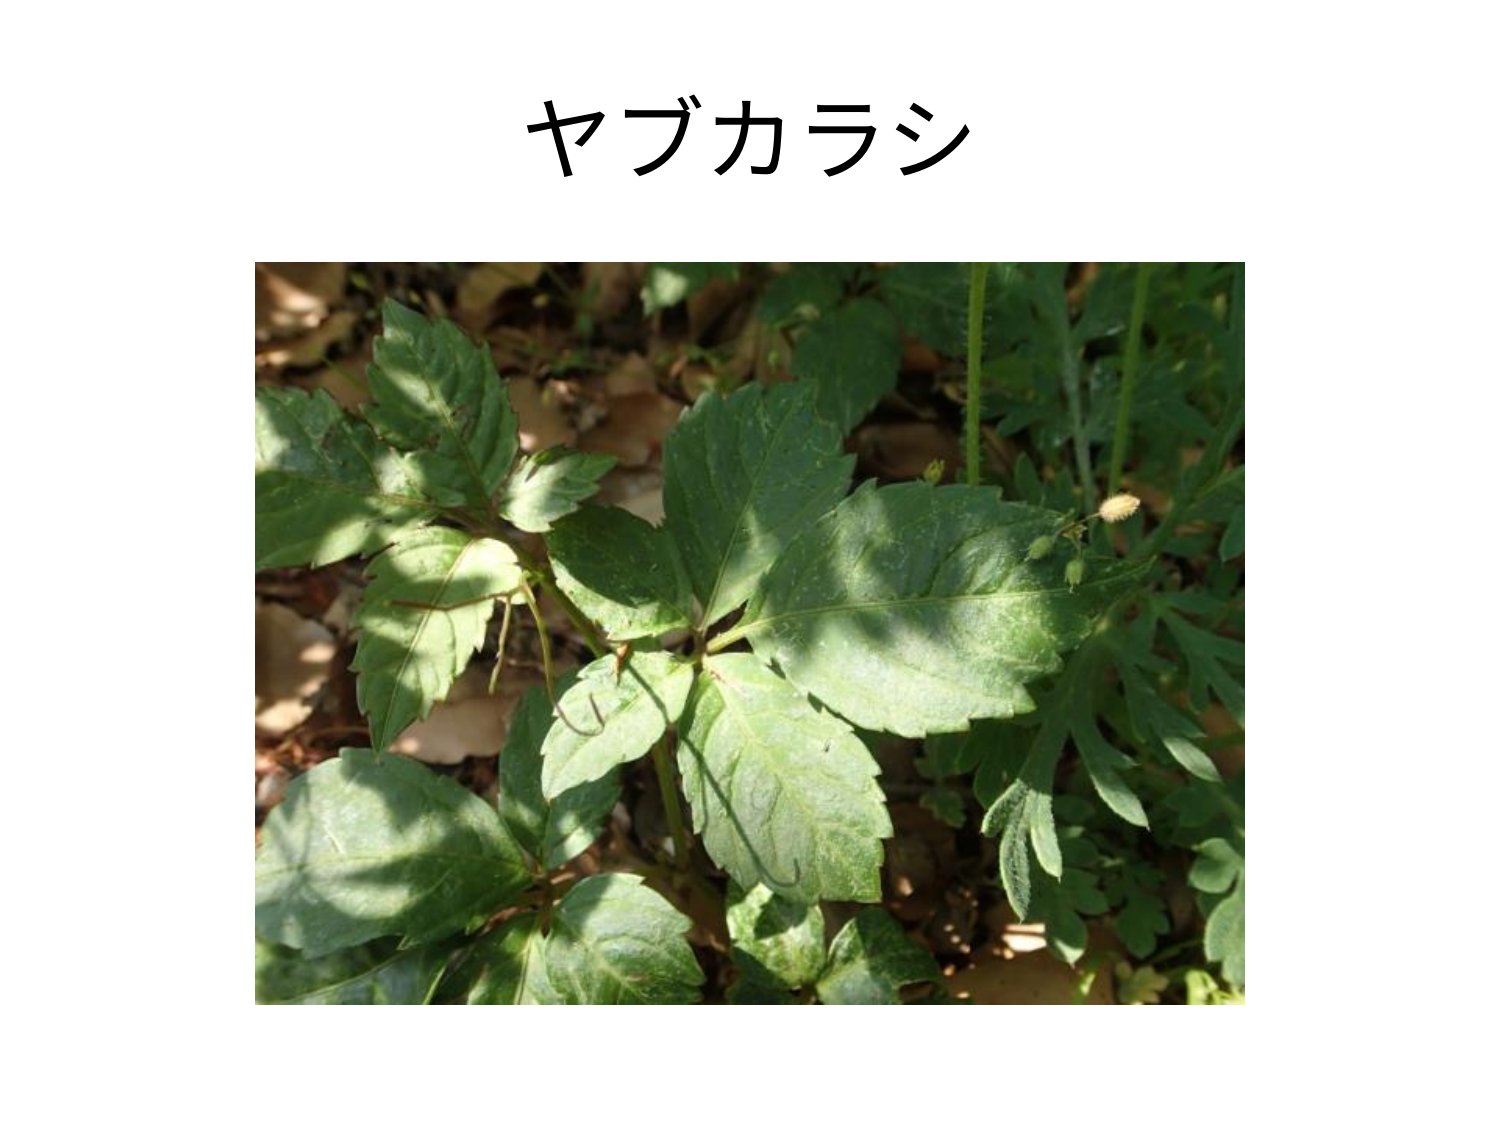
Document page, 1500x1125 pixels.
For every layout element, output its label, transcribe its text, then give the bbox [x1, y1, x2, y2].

title ヤブカラシ [75, 42, 1425, 231]
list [254, 262, 1246, 1006]
